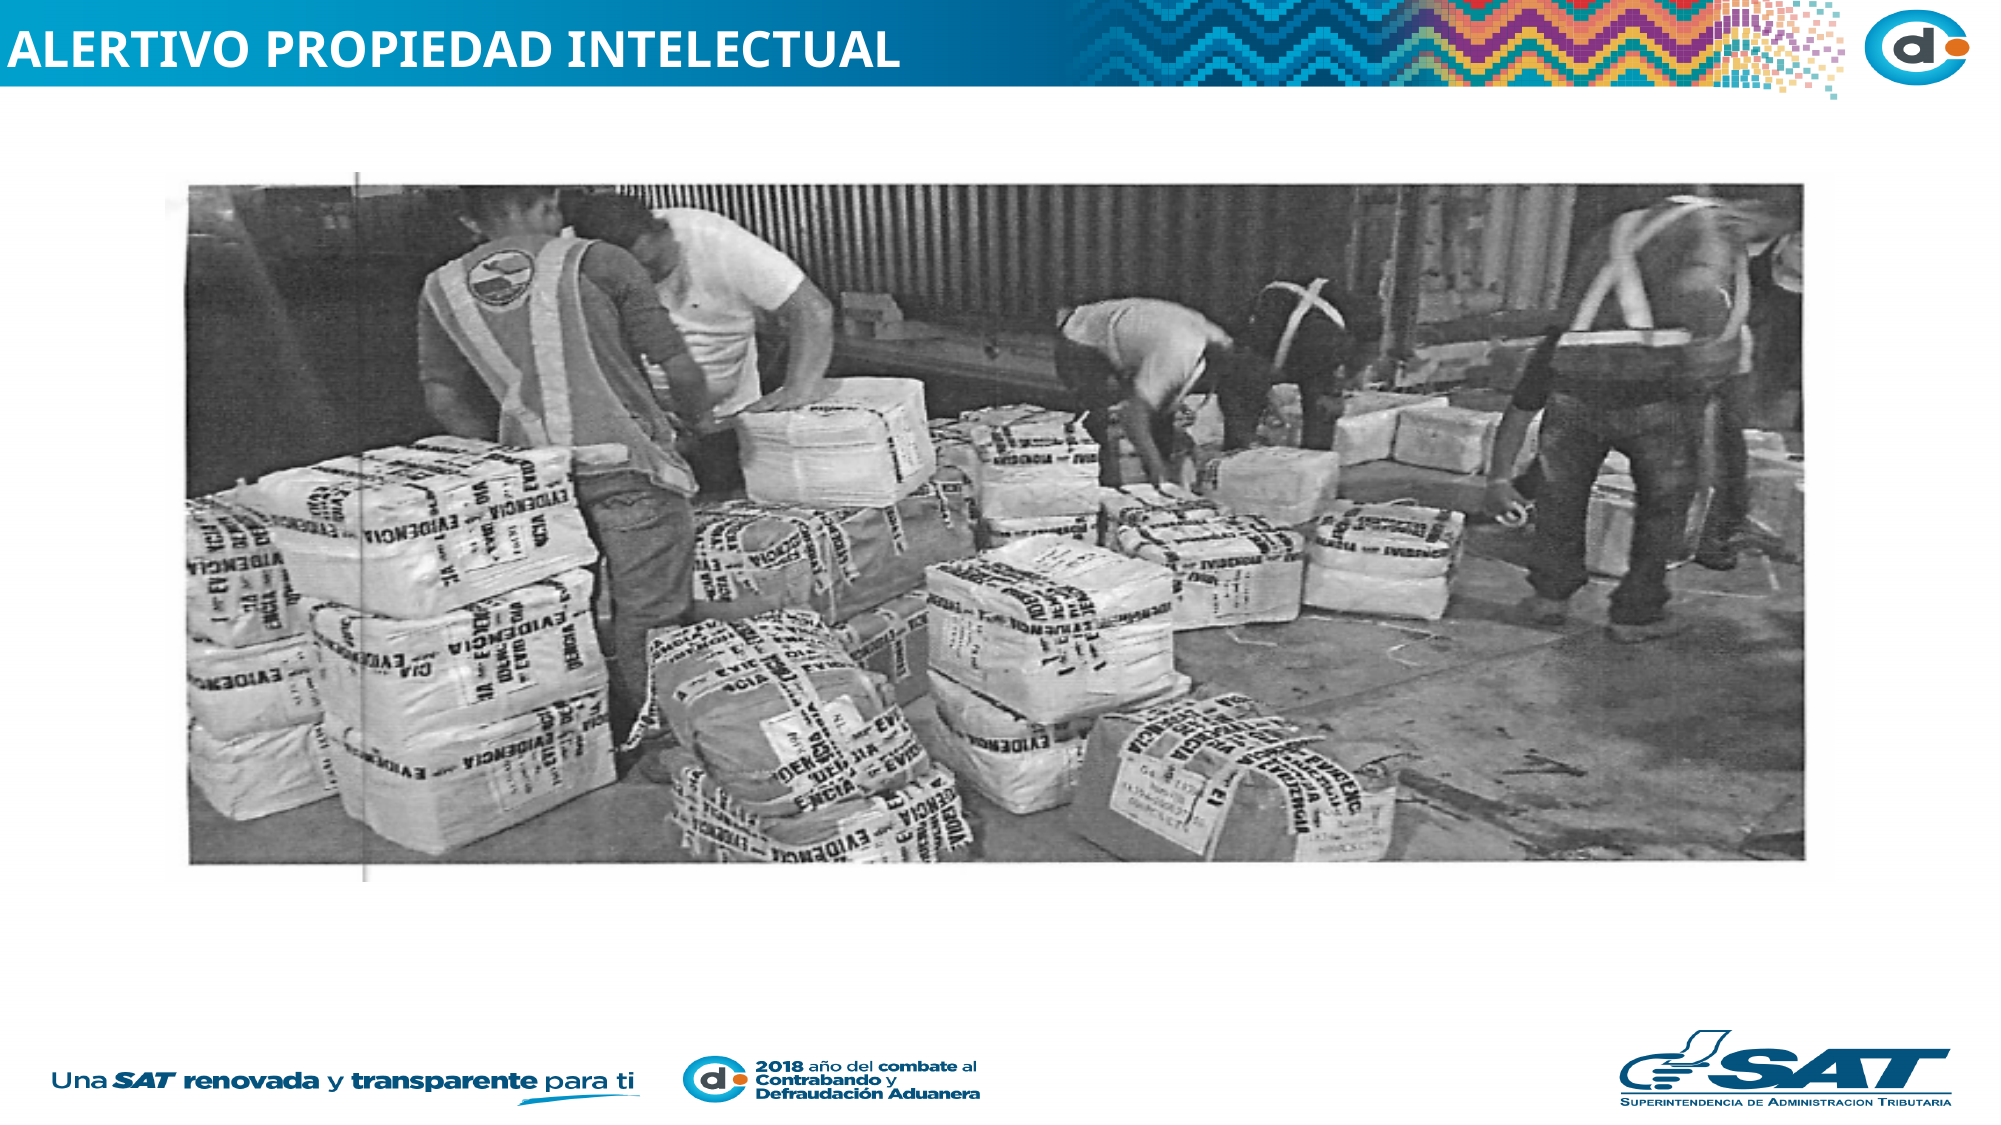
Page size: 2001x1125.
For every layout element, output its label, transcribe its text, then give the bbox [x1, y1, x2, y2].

picture [0, 0, 2001, 1125]
title ALERTIVO PROPIEDAD INTELECTUAL [0, 7, 1567, 88]
